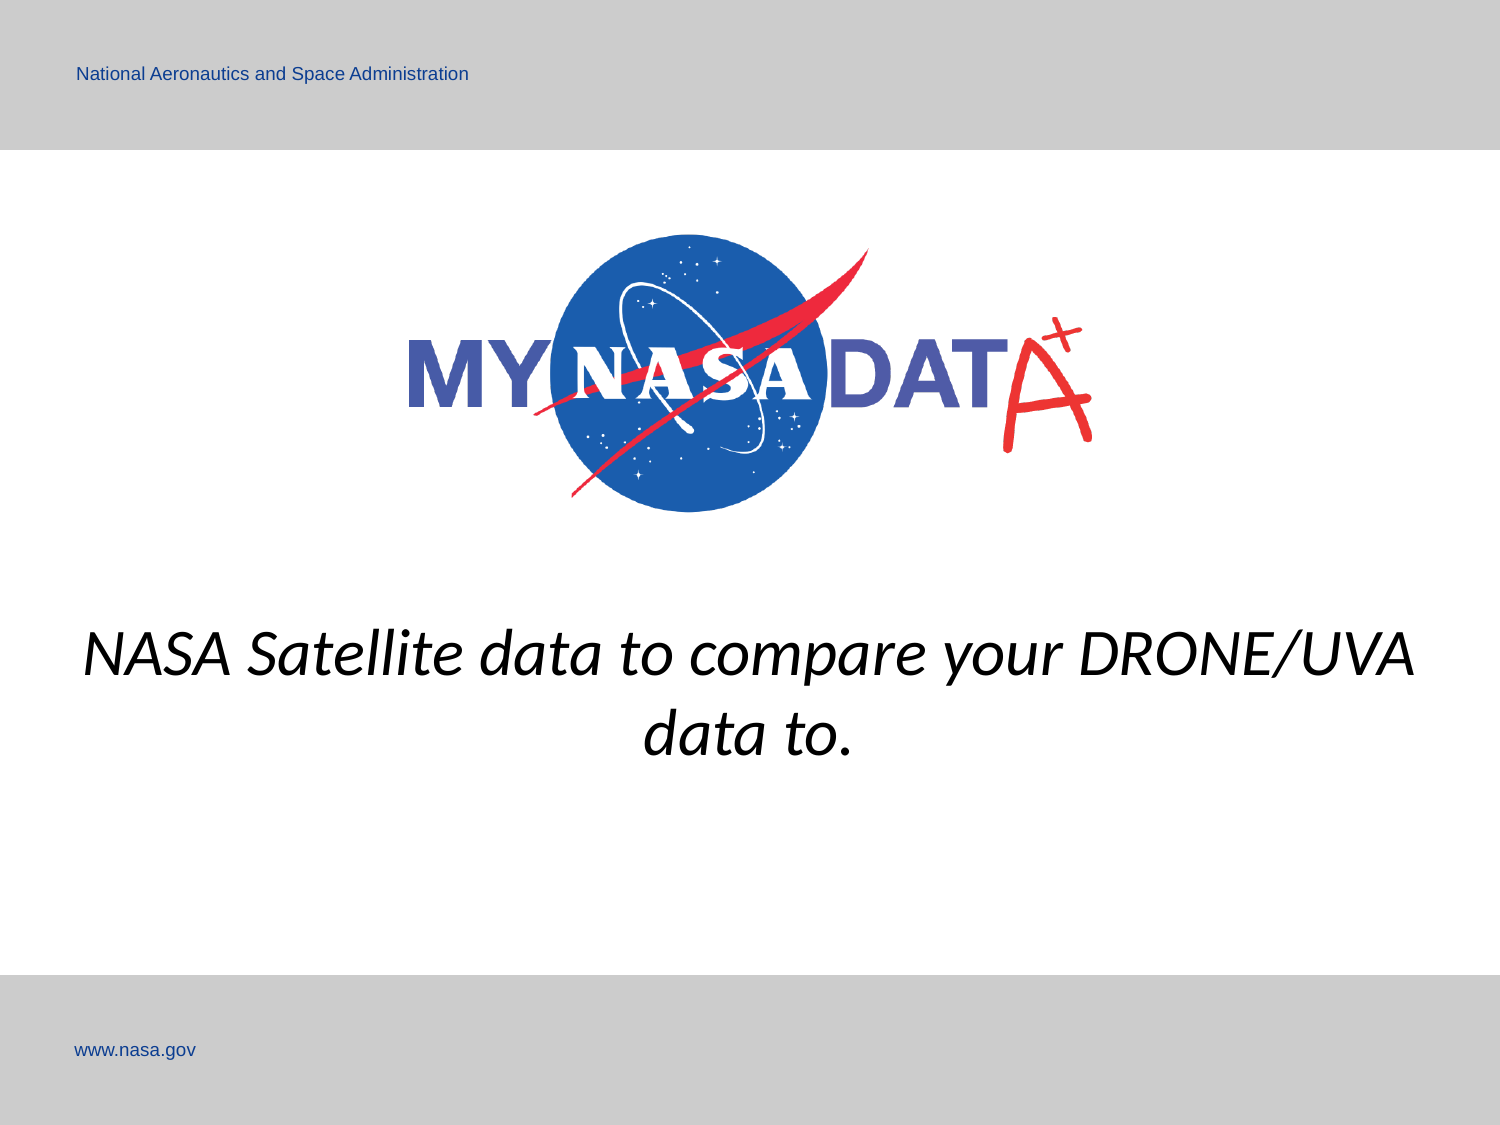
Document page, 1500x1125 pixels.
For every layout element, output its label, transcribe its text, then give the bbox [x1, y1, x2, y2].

text_box [0, 975, 1500, 1125]
text_box [0, 0, 1500, 150]
text_box NASA Satellite data to compare your DRONE/UVA data to. [0, 600, 1500, 776]
picture [401, 232, 1099, 516]
text_box National Aeronautics and Space Administration [61, 53, 1424, 97]
text_box www.nasa.gov [59, 1029, 1422, 1071]
